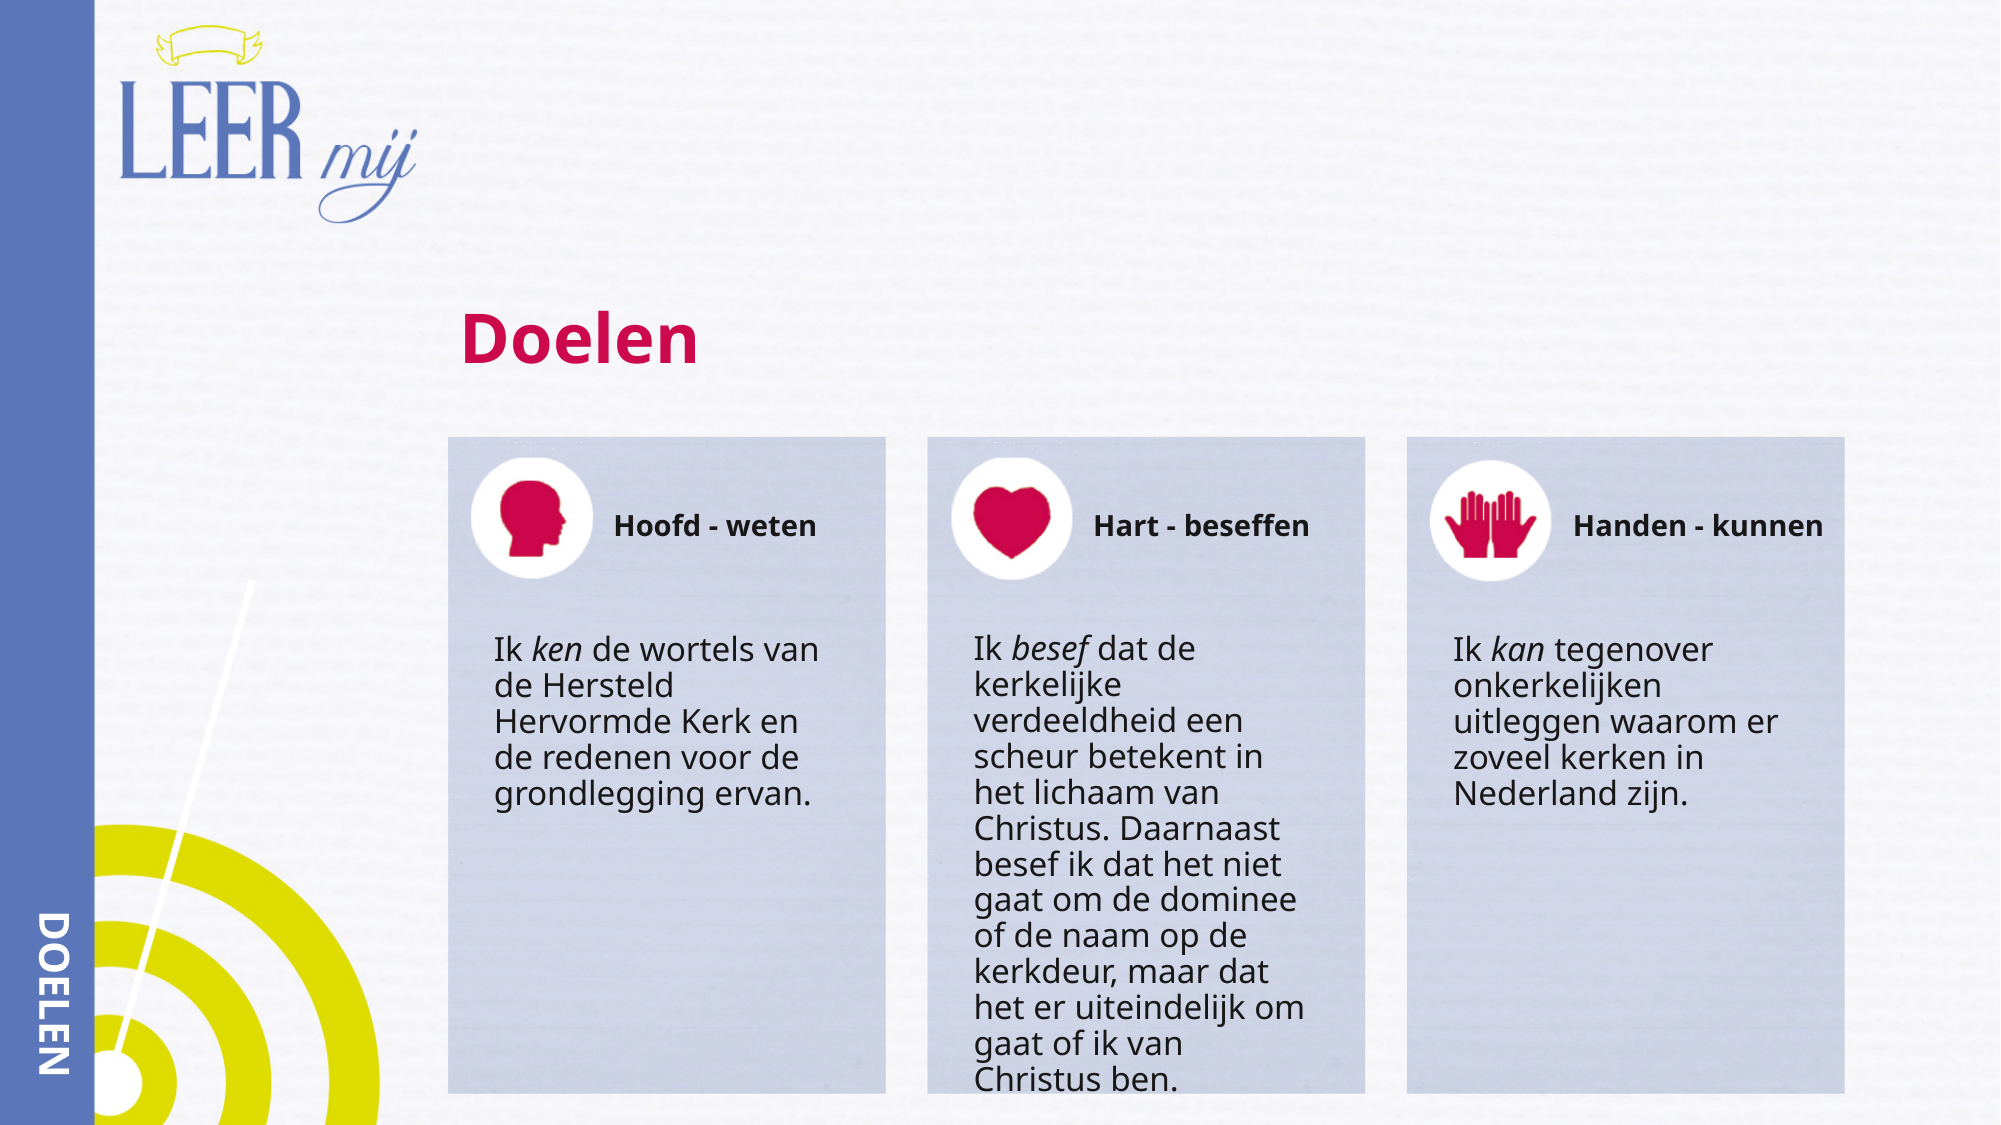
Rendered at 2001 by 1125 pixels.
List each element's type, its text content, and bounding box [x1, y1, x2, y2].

list Handen - kunnen [1557, 503, 1851, 563]
list Ik besef dat de kerkelijke verdeeldheid een scheur betekent in het lichaam van Christus. Daarnaast besef ik dat het niet gaat om de dominee of de naam op de kerkdeur, maar dat het er uiteindelijk om gaat of ik van Christus ben. [958, 624, 1334, 1071]
picture [0, 0, 2001, 1125]
list Hoofd - weten [598, 503, 882, 563]
list Ik kan tegenover onkerkelijken uitleggen waarom er zoveel kerken in Nederland zijn. [1438, 625, 1814, 1072]
list Hart - beseffen [1078, 503, 1362, 563]
title Doelen [444, 229, 1558, 386]
list Ik ken de wortels van de Hersteld Hervormde Kerk en de redenen voor de grondlegging ervan. [478, 625, 854, 1072]
